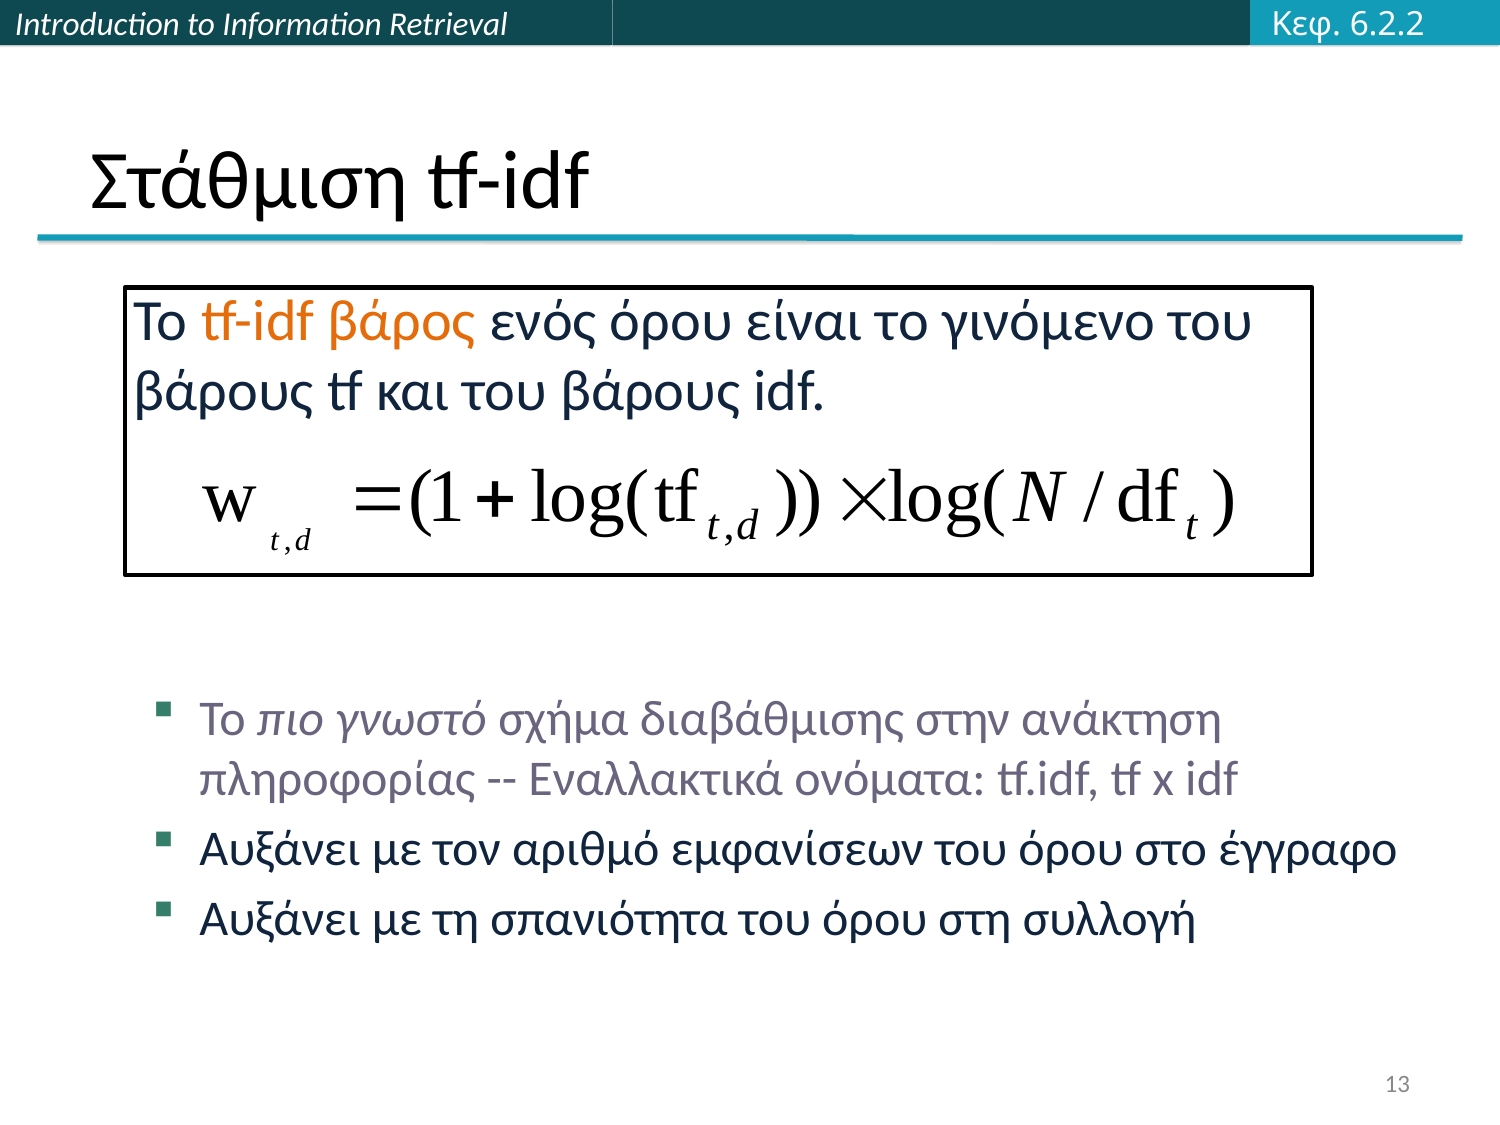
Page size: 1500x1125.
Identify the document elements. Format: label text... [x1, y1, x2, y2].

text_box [189, 445, 1247, 572]
text_box Κεφ. 6.2.2 [1256, 0, 1440, 50]
title Στάθμιση tf-idf [74, 44, 1426, 233]
list Το tf-idf βάρος ενός όρου είναι το γινόμενο του βάρους tf και του βάρους idf. Το πιο γνωστό σχήμα διαβάθμισης στην ανάκτηση πληροφορίας -- Εναλλακτικά ονόματα: tf.idf, tf x idf Αυξάνει με τον αριθμό εμφανίσεων του όρου στο έγγραφο Αυξάνει με τη σπανιότητα του όρου στη συλλογή [62, 274, 1451, 676]
slide_number 13 [1074, 1062, 1425, 1103]
text_box [123, 285, 1314, 577]
